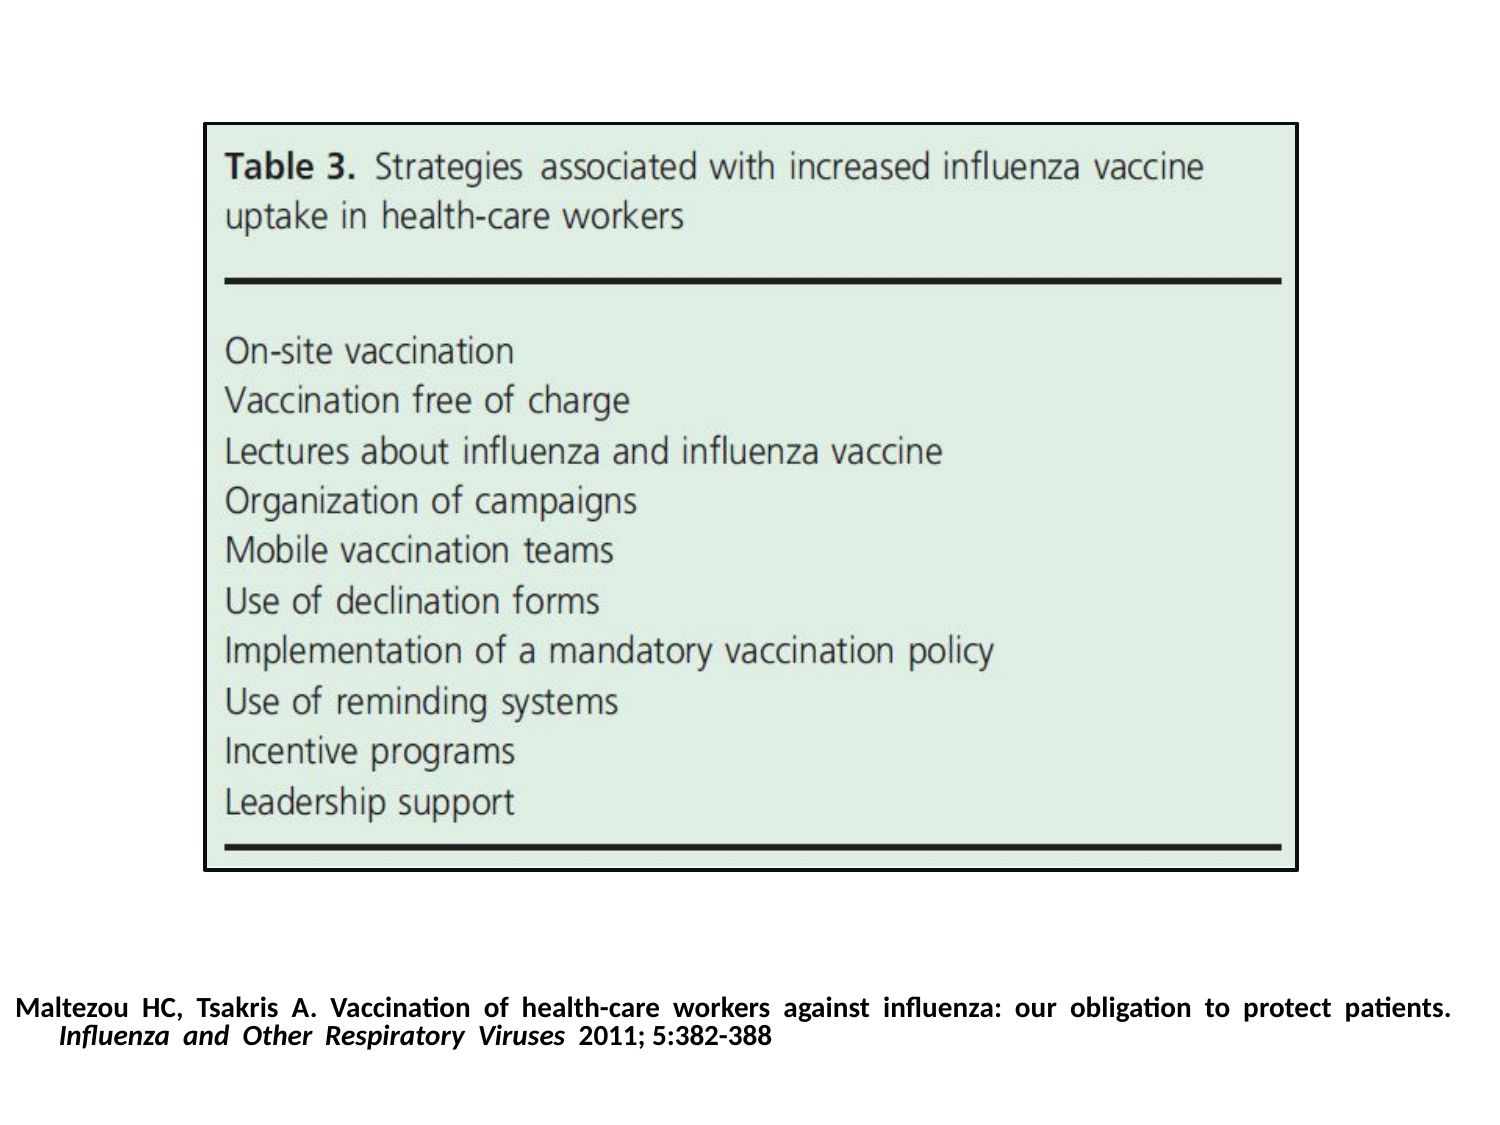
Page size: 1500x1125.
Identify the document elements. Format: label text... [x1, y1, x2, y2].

list Maltezou HC, Tsakris A. Vaccination of health-care workers against influenza: our obligation to protect patients. Influenza and Other Respiratory Viruses 2011; 5:382-388 [0, 987, 1500, 1125]
picture [206, 125, 1296, 869]
